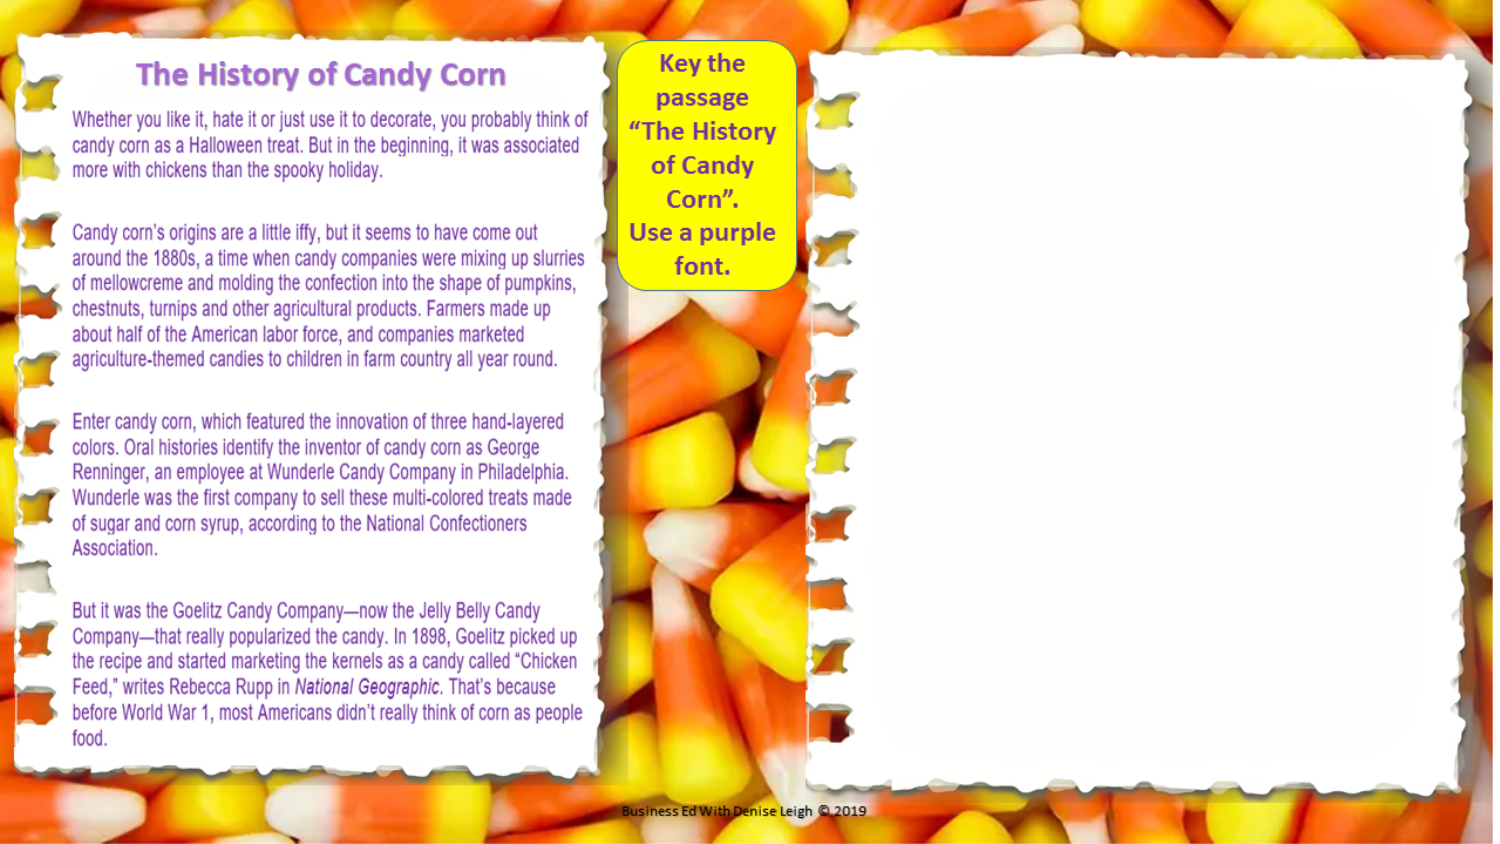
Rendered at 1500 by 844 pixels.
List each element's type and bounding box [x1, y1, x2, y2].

picture [0, 0, 1500, 844]
text_box [843, 57, 1472, 786]
